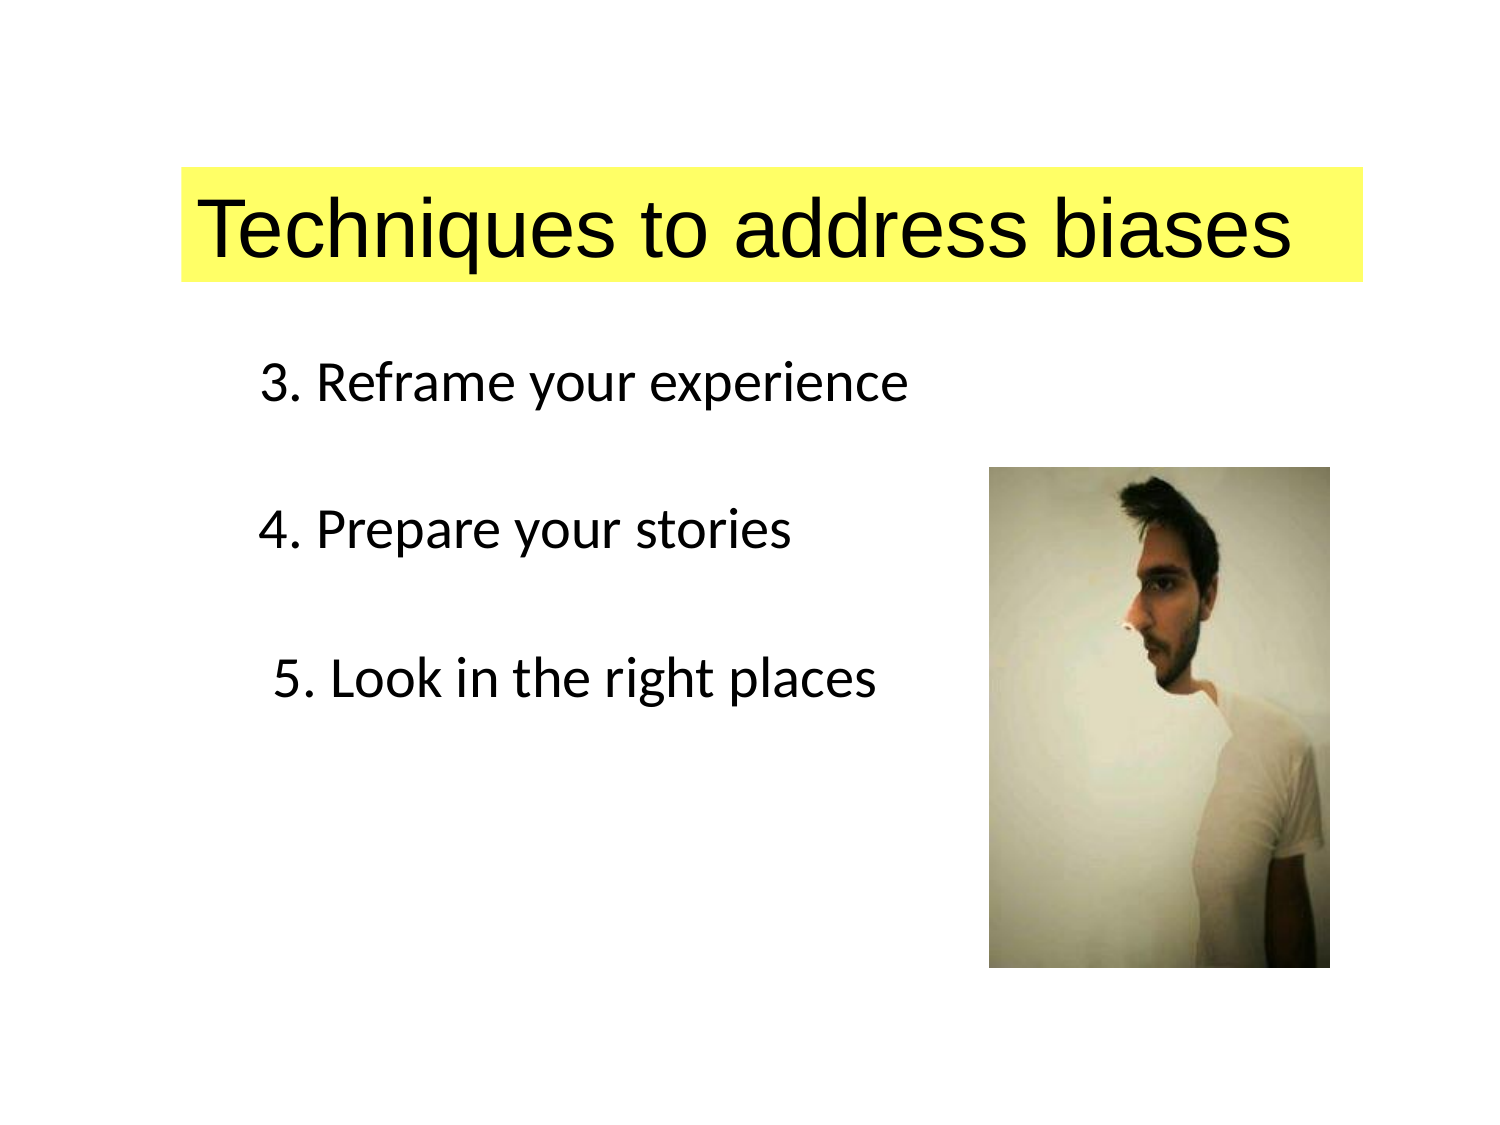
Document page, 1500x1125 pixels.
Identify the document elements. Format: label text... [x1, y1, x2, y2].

picture [989, 467, 1330, 968]
text_box 5. Look in the right places [244, 632, 893, 717]
text_box Techniques to address biases [181, 167, 1363, 282]
text_box 4. Prepare your stories [244, 482, 808, 568]
text_box 3. Reframe your experience [244, 336, 925, 421]
